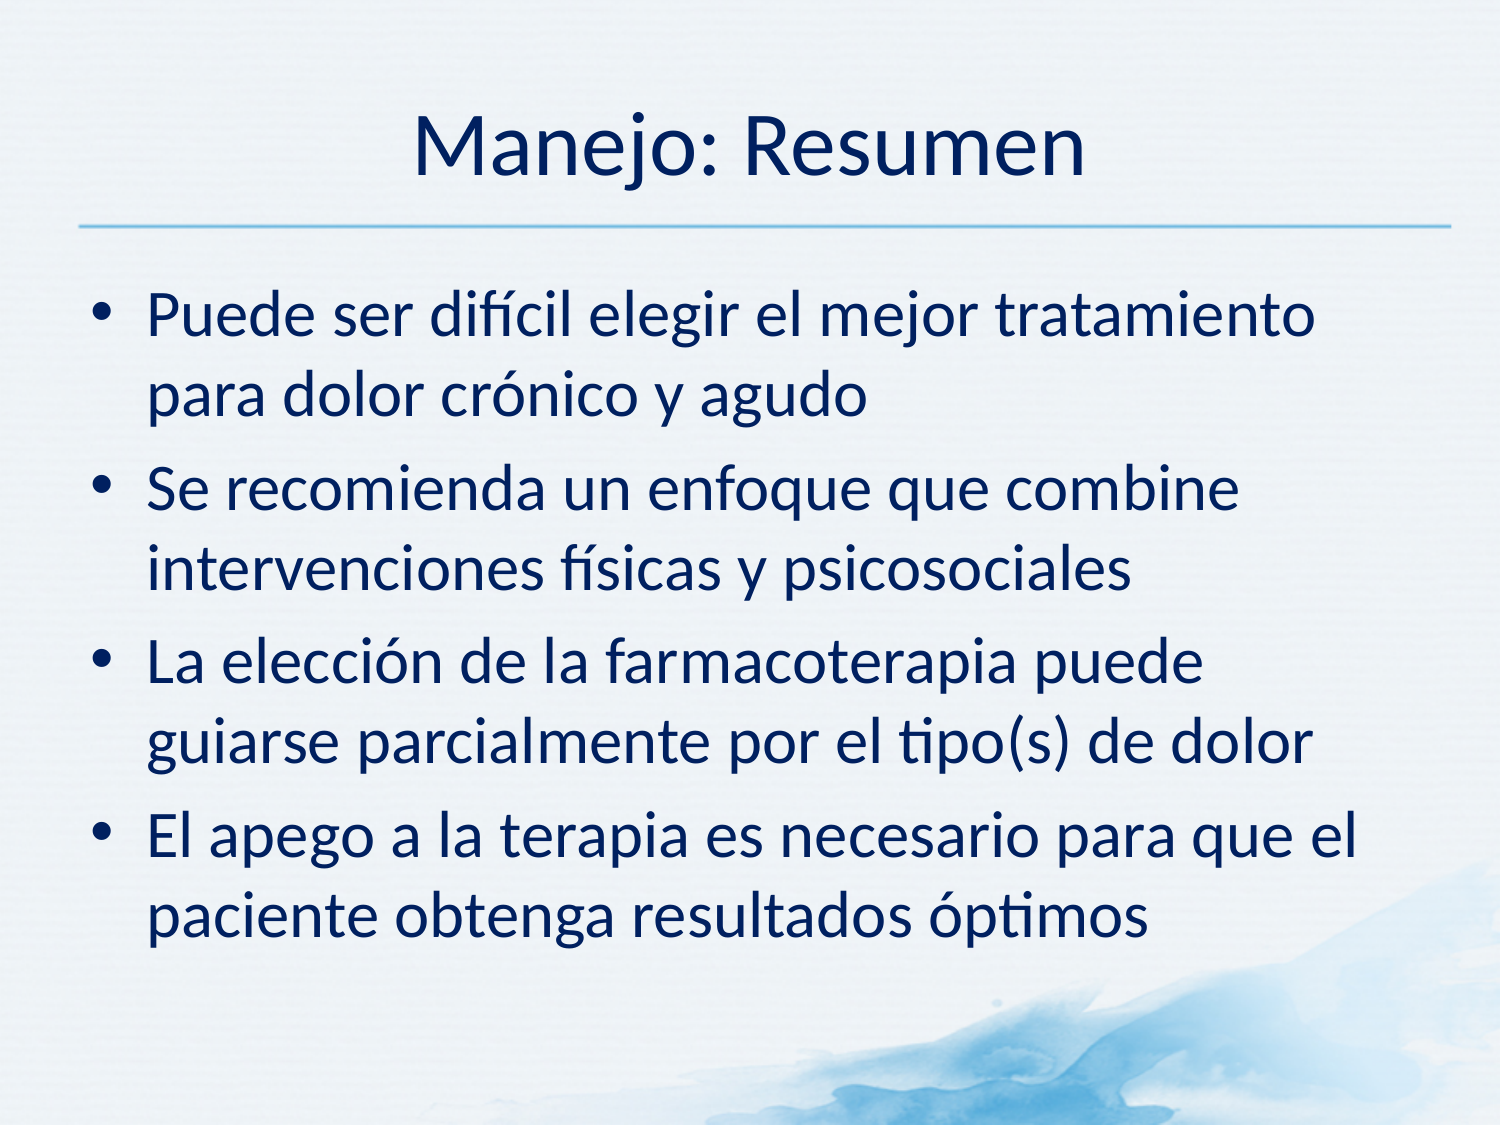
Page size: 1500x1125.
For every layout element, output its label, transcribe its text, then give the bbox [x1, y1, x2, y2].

list Puede ser difícil elegir el mejor tratamiento para dolor crónico y agudo Se recomienda un enfoque que combine intervenciones físicas y psicosociales La elección de la farmacoterapia puede guiarse parcialmente por el tipo(s) de dolor El apego a la terapia es necesario para que el paciente obtenga resultados óptimos [75, 262, 1425, 1005]
title Manejo: Resumen [75, 45, 1425, 233]
picture [0, 0, 1500, 1125]
